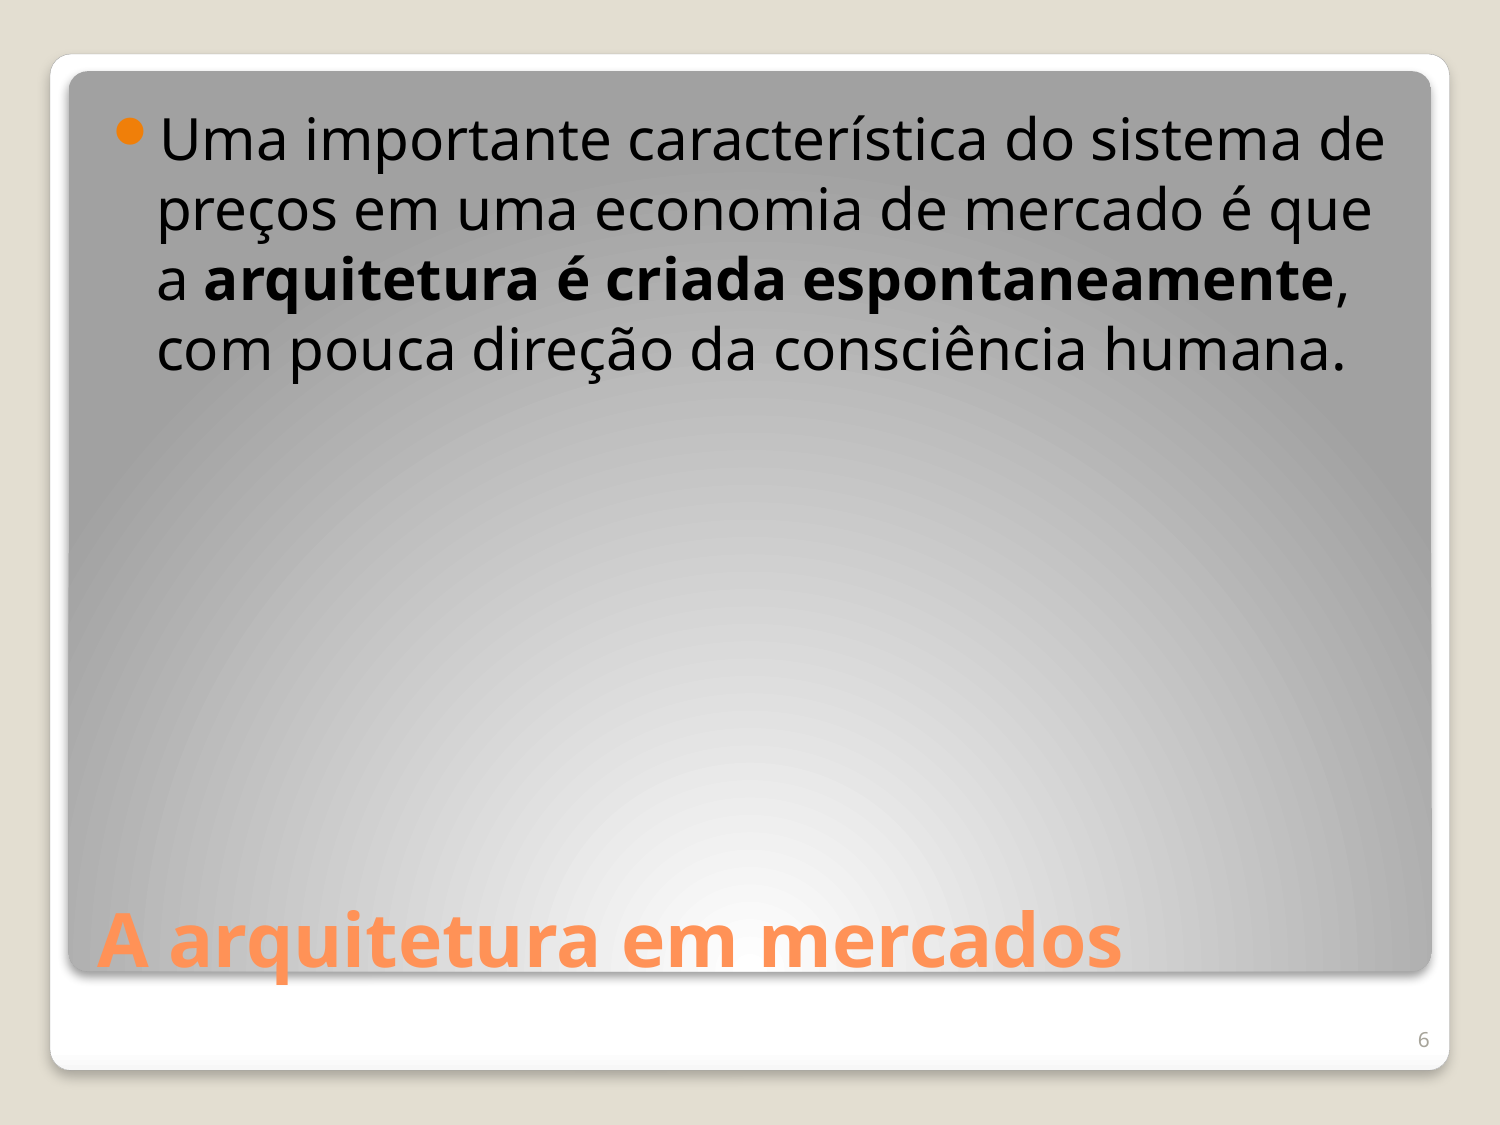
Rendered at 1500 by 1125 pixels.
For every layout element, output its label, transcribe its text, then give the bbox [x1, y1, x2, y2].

list Uma importante característica do sistema de preços em uma economia de mercado é que a arquitetura é criada espontaneamente, com pouca direção da consciência humana. [82, 86, 1425, 774]
slide_number 6 [1369, 1002, 1445, 1063]
title A arquitetura em mercados [82, 817, 1425, 990]
